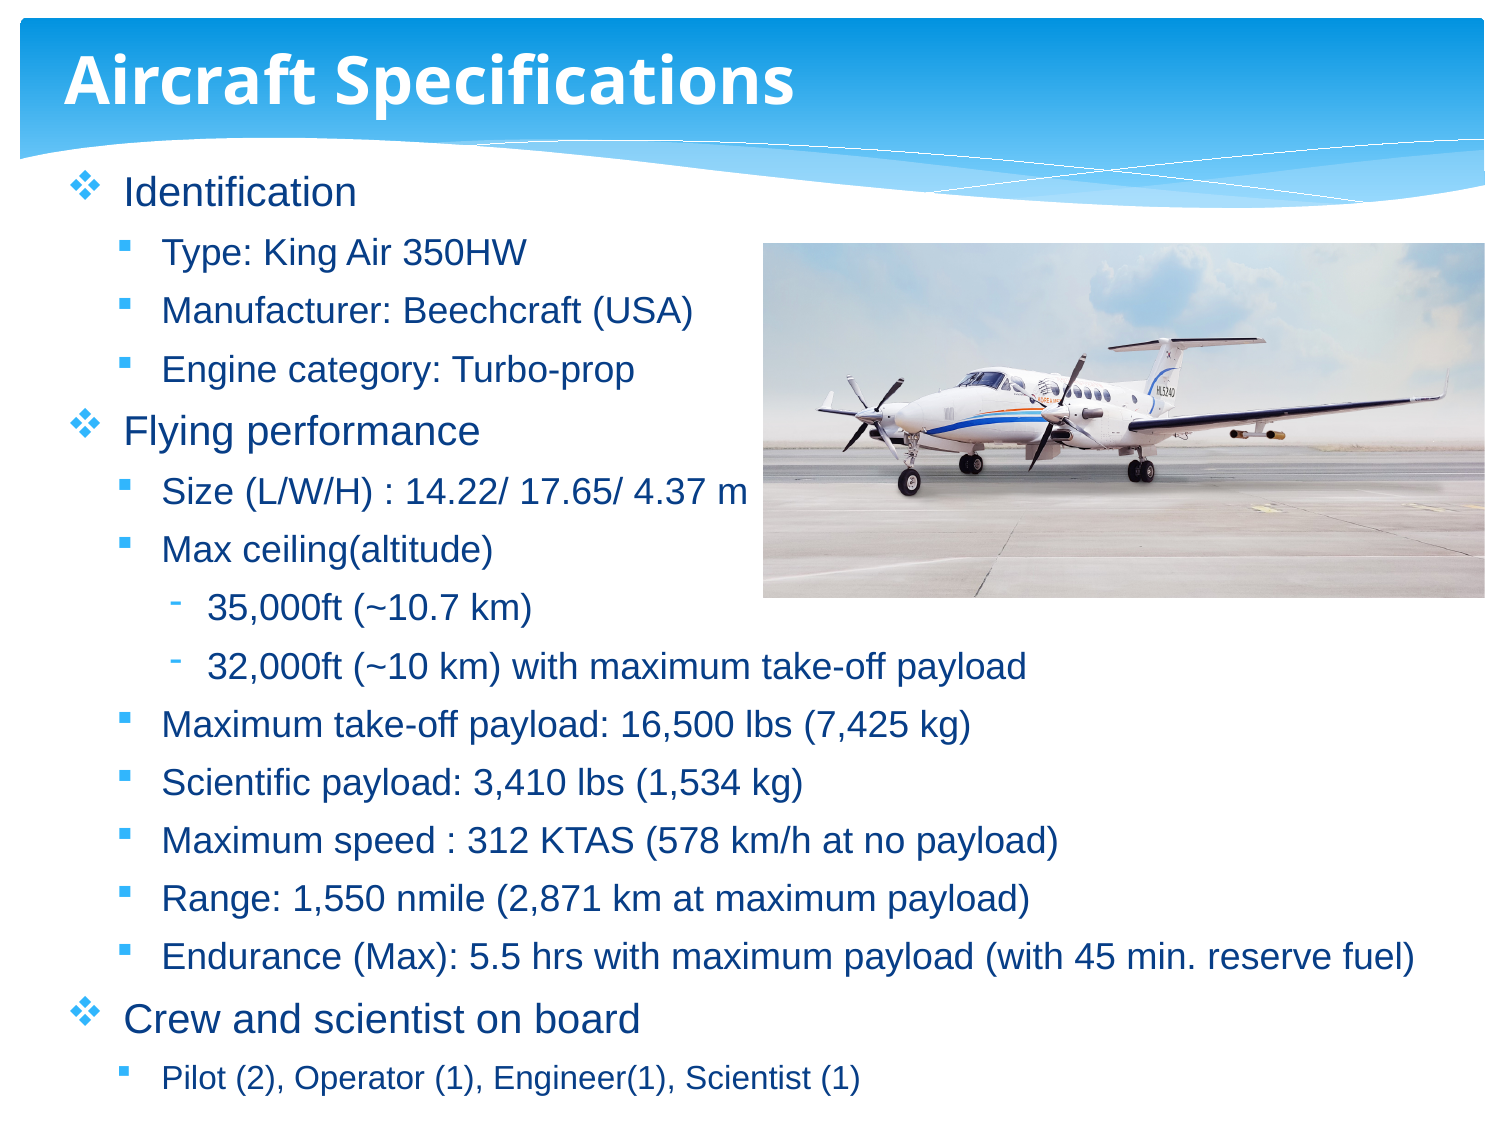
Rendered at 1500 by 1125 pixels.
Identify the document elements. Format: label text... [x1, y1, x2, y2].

title Aircraft Specifications [49, 25, 1459, 131]
picture [762, 243, 1485, 599]
list Identification Type: King Air 350HW Manufacturer: Beechcraft (USA) Engine category: Turbo-prop Flying performance Size (L/W/H) : 14.22/ 17.65/ 4.37 m Max ceiling(altitude) 35,000ft (~10.7 km) 32,000ft (~10 km) with maximum take-off payload Maximum take-off payload: 16,500 lbs (7,425 kg) Scientific payload: 3,410 lbs (1,534 kg) Maximum speed : 312 KTAS (578 km/h at no payload) Range: 1,550 nmile (2,871 km at maximum payload) Endurance (Max): 5.5 hrs with maximum payload (with 45 min. reserve fuel) Crew and scientist on board Pilot (2), Operator (1), Engineer(1), Scientist (1) [51, 147, 1460, 1104]
